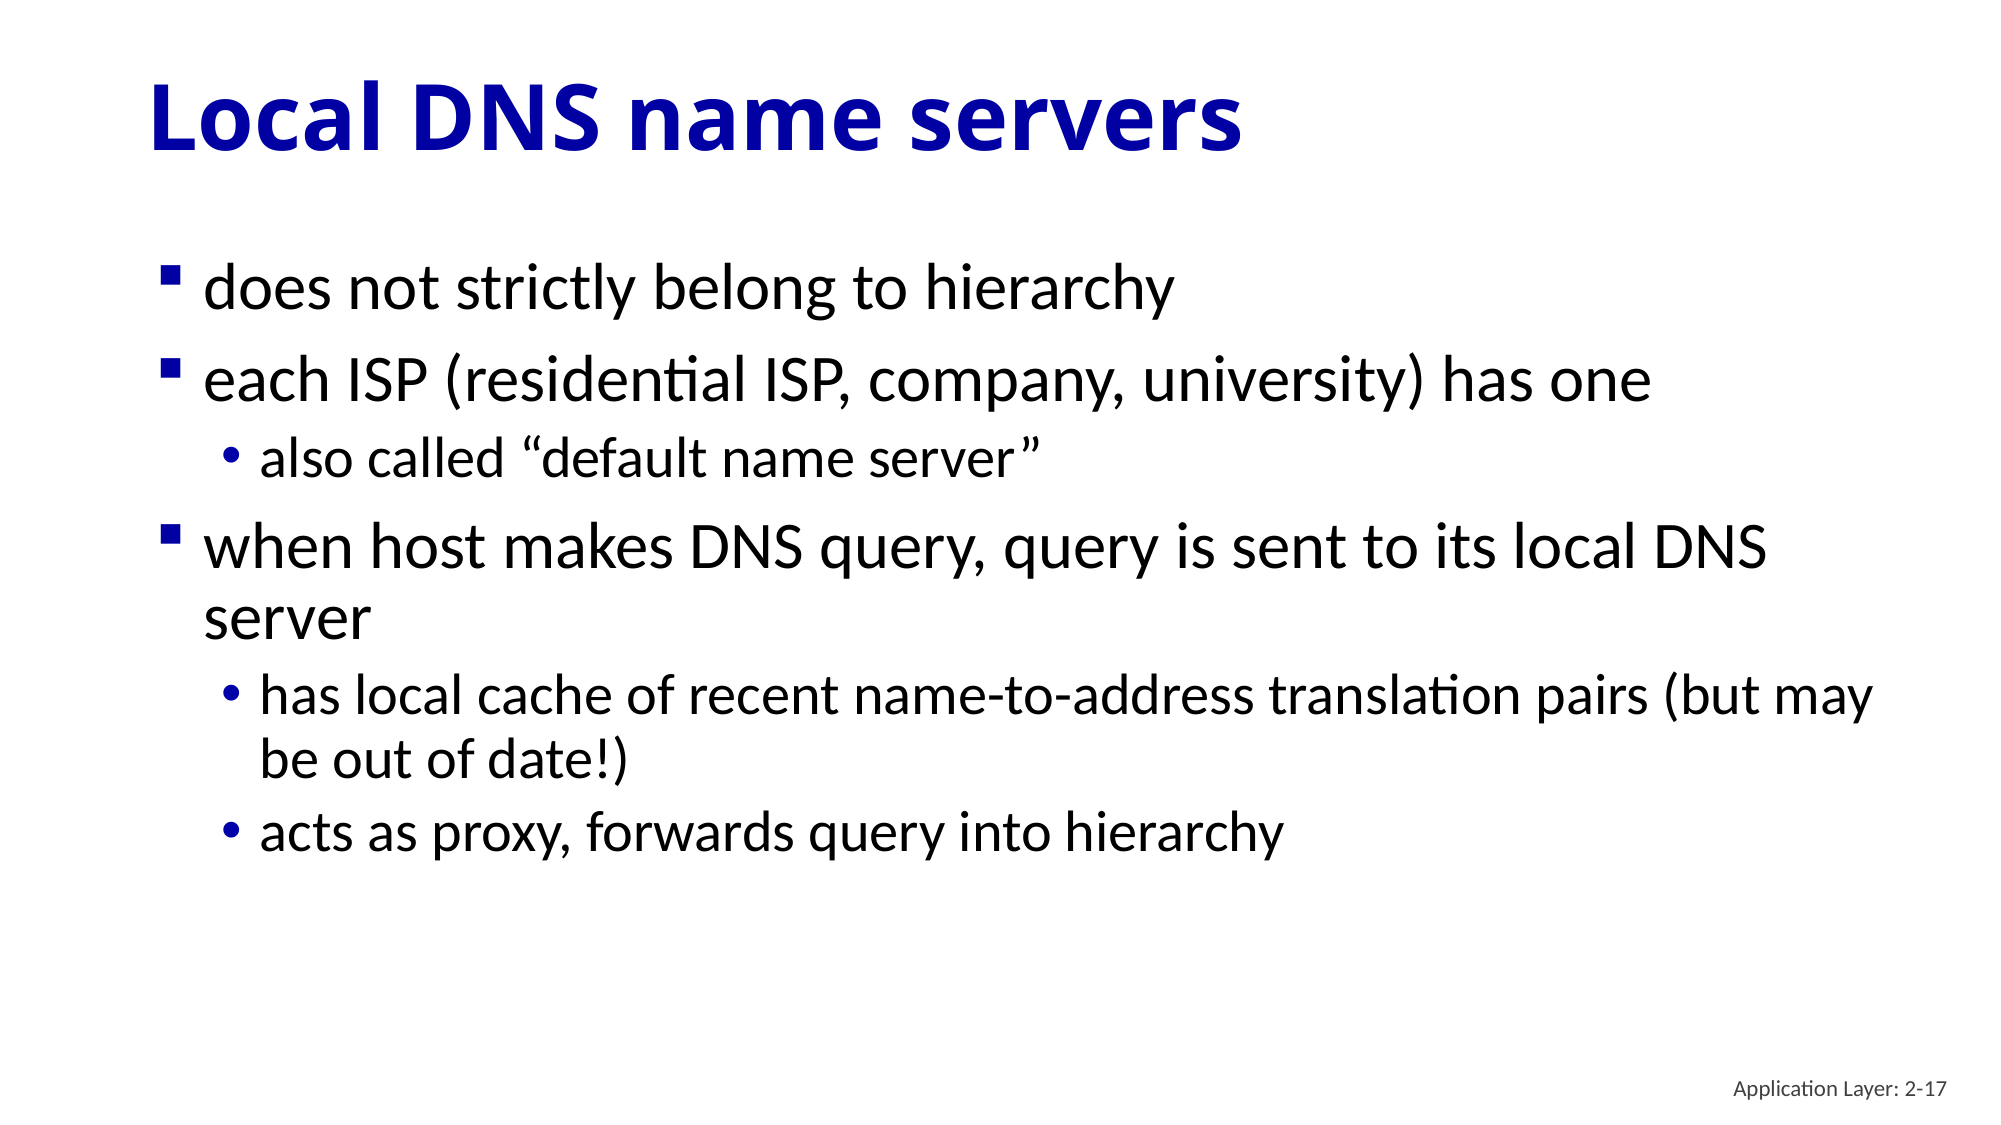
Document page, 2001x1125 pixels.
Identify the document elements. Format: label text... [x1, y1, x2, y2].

title Local DNS name servers [131, 47, 1856, 195]
text_box does not strictly belong to hierarchy each ISP (residential ISP, company, university) has one also called “default name server” when host makes DNS query, query is sent to its local DNS server has local cache of recent name-to-address translation pairs (but may be out of date!) acts as proxy, forwards query into hierarchy [130, 244, 1933, 1007]
slide_number Application Layer: 2-17 [1512, 1056, 1963, 1117]
